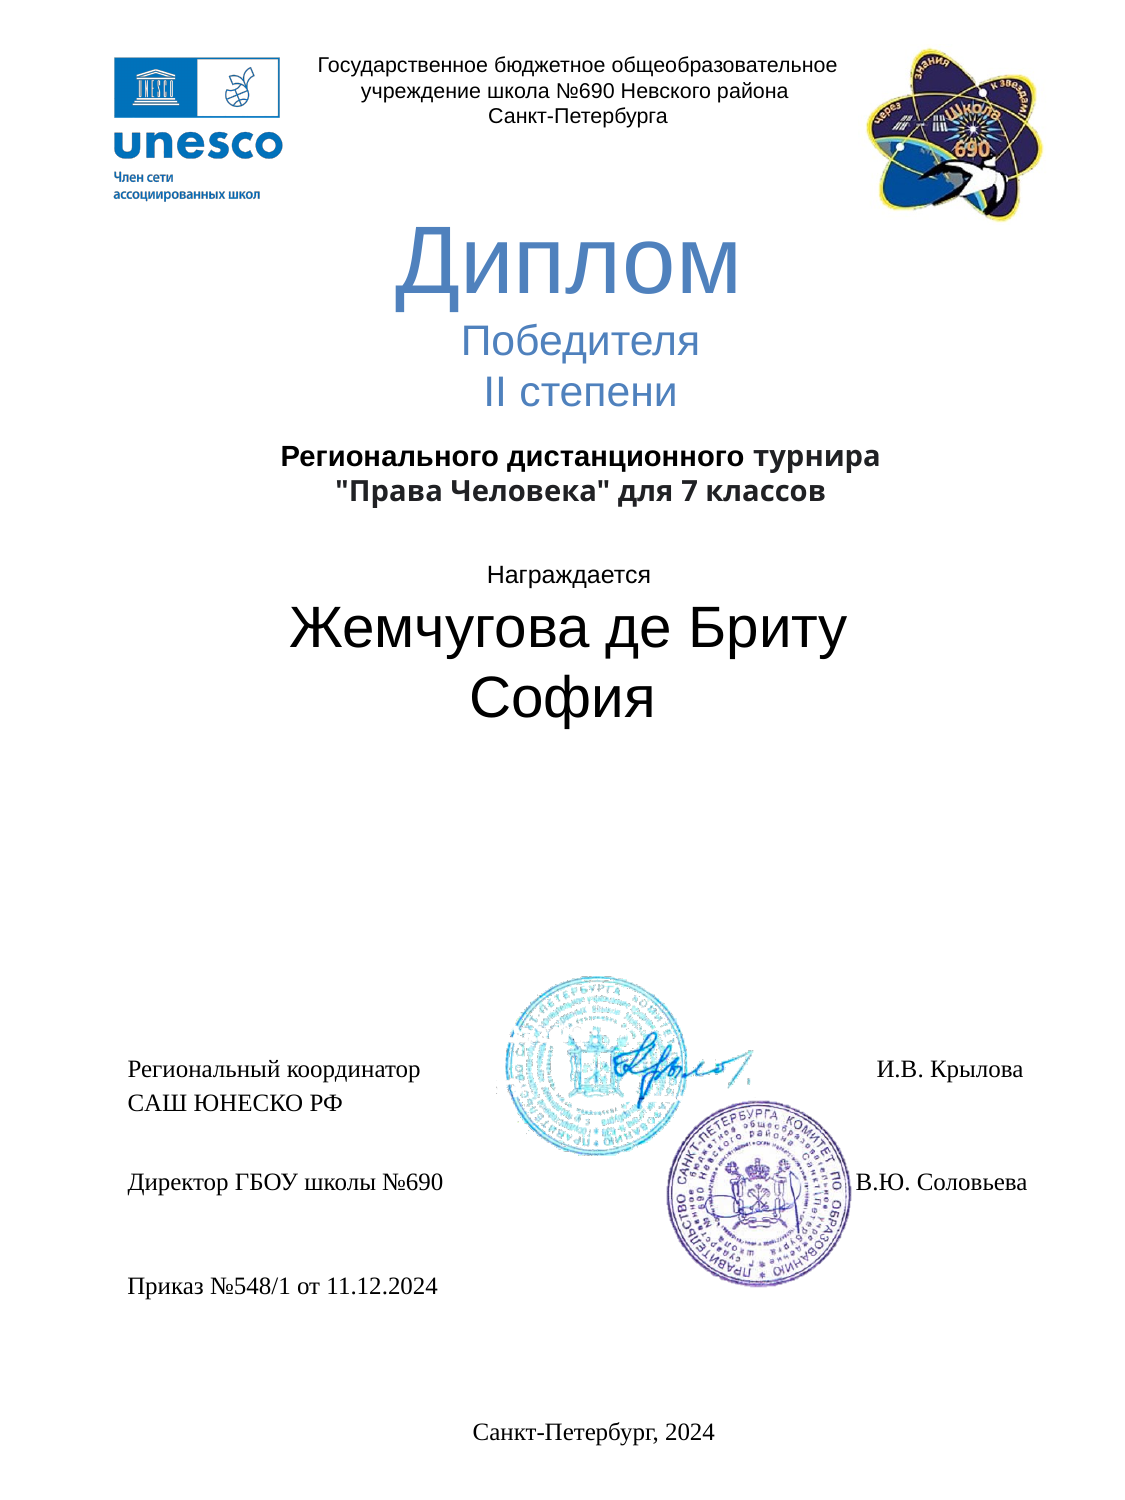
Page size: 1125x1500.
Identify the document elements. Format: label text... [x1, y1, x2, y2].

text_box Санкт-Петербург, 2024 [353, 1408, 835, 1453]
picture [496, 959, 858, 1293]
picture [858, 44, 1050, 225]
text_box Диплом Победителя II степени [164, 191, 997, 425]
text_box Директор ГБОУ школы №690 В.Ю. Соловьева [113, 1158, 656, 1202]
text_box Директор ГБОУ школы №690 В.Ю. Соловьева [858, 1158, 1046, 1202]
text_box Региональный координатор И.В. Крылова CАШ ЮНЕСКО РФ [765, 1041, 1046, 1124]
text_box Награждается Жемчугова де Бриту София [185, 551, 954, 736]
text_box Регионального дистанционного турнира "Права Человека" для 7 классов [226, 430, 936, 515]
picture [100, 44, 293, 213]
text_box Региональный координатор И.В. Крылова CАШ ЮНЕСКО РФ [113, 1041, 496, 1124]
text_box Государственное бюджетное общеобразовательное учреждение школа №690 Невского района Санкт-Петербурга [293, 44, 858, 135]
text_box Приказ №548/1 от 11.12.2024 [113, 1262, 594, 1306]
